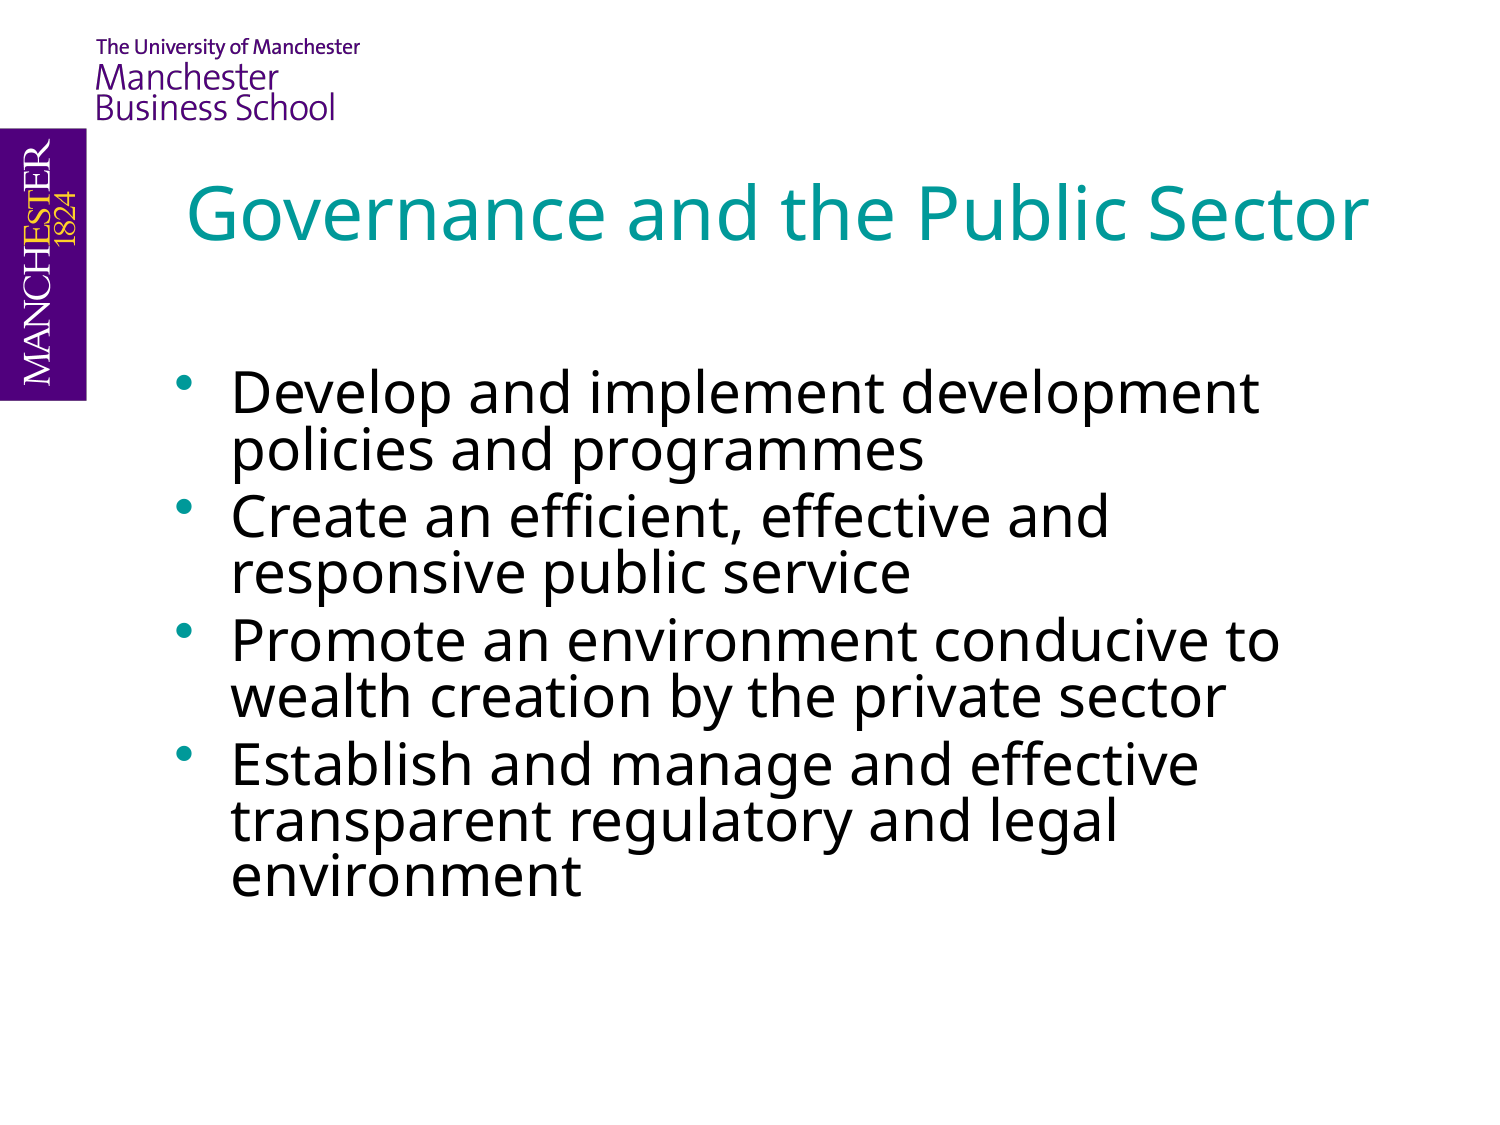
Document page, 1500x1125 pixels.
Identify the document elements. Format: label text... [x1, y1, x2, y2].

list Develop and implement development policies and programmes Create an efficient, effective and responsive public service Promote an environment conducive to wealth creation by the private sector Establish and manage and effective transparent regulatory and legal environment [159, 361, 1435, 1037]
picture [0, 0, 360, 401]
title Governance and the Public Sector [140, 116, 1416, 305]
